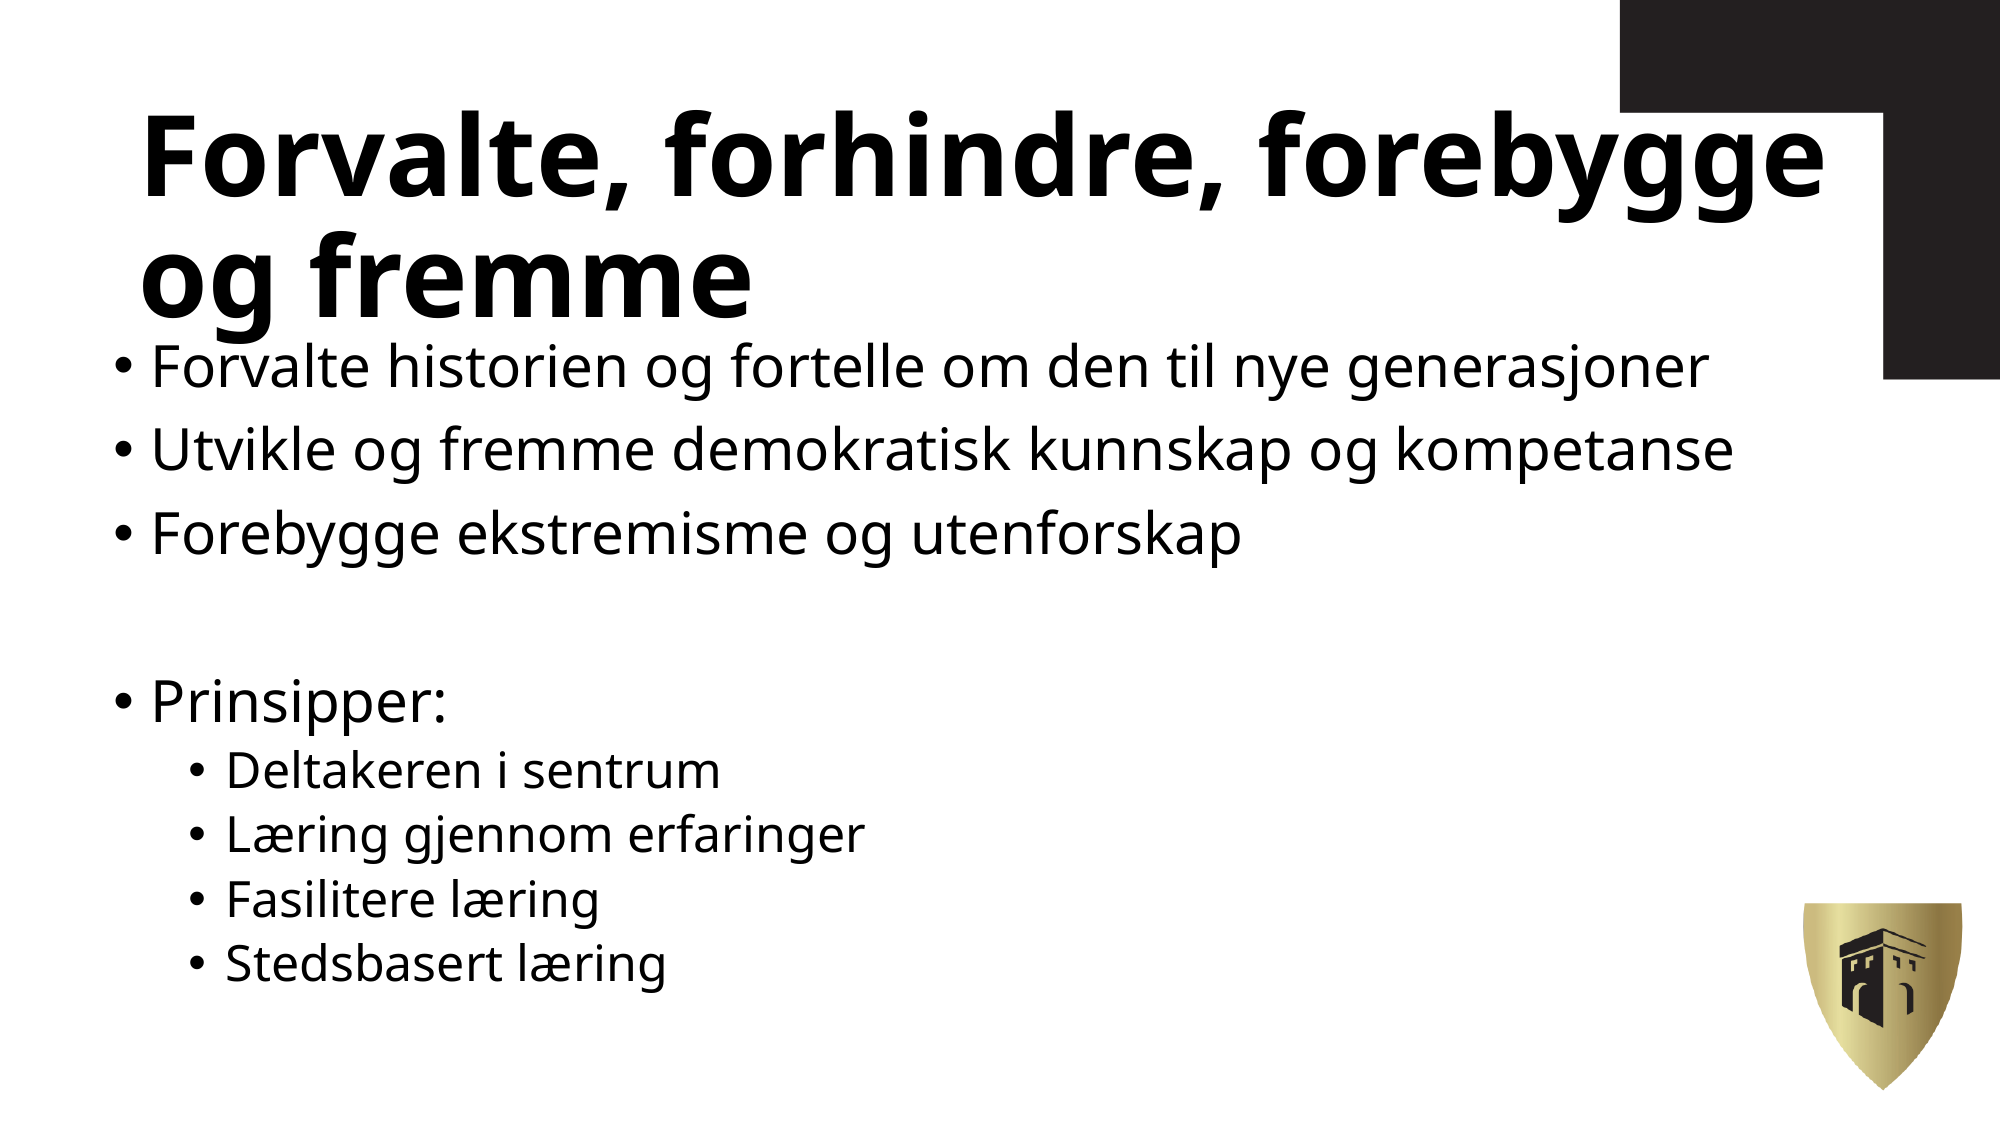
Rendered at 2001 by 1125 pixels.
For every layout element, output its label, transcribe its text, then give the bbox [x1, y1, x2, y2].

title Forvalte, forhindre, forebygge og fremme [123, 111, 1849, 330]
list Forvalte historien og fortelle om den til nye generasjoner Utvikle og fremme demokratisk kunnskap og kompetanse Forebygge ekstremisme og utenforskap Prinsipper: Deltakeren i sentrum Læring gjennom erfaringer Fasilitere læring Stedsbasert læring [98, 329, 1824, 1043]
